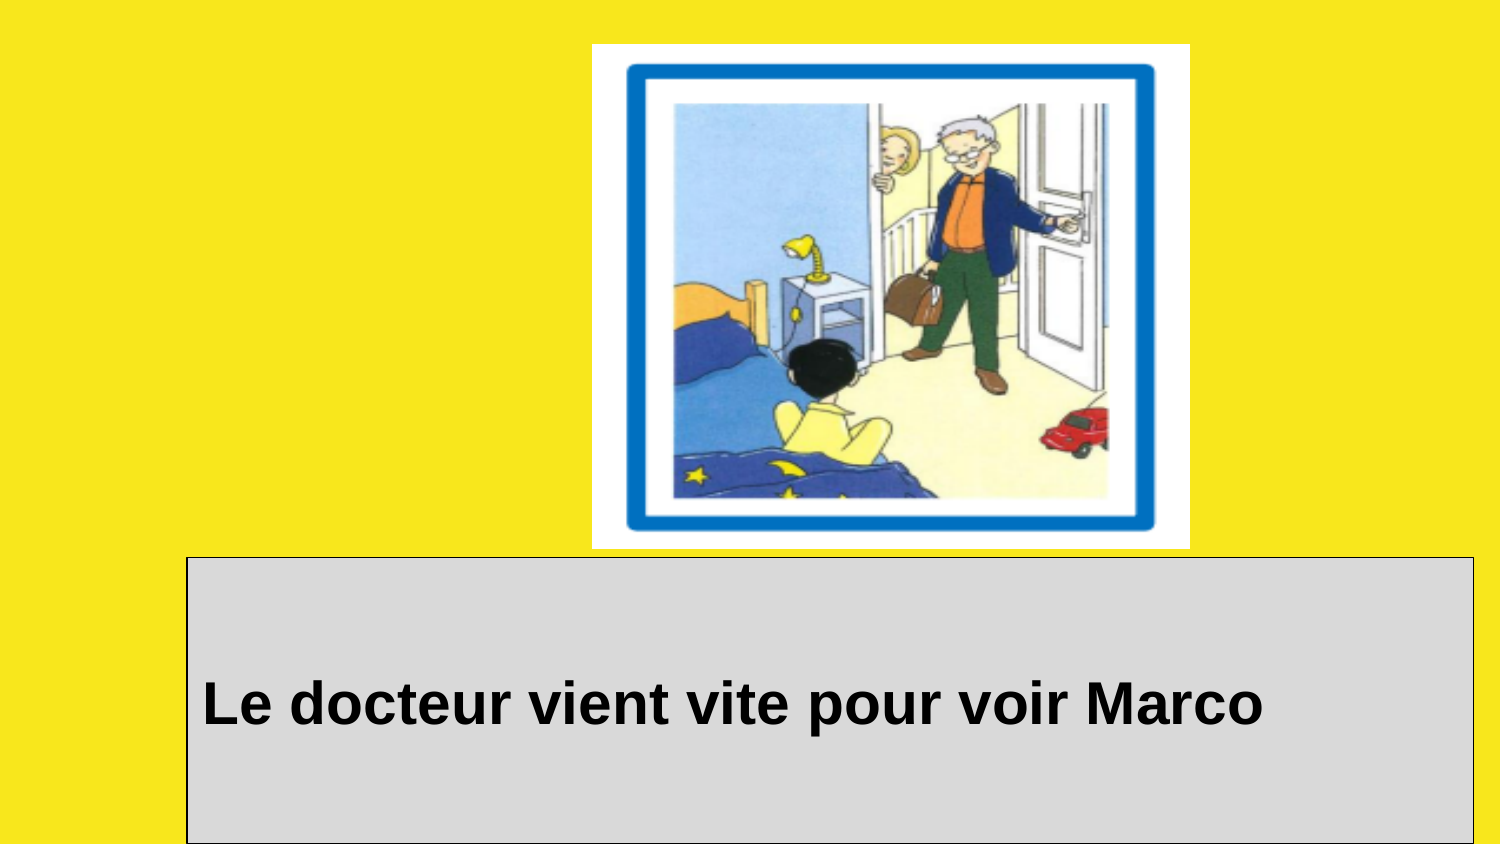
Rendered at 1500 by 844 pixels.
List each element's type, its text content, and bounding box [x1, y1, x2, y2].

text_box Le docteur vient vite pour voir Marco [187, 557, 1474, 844]
picture [592, 32, 1190, 550]
